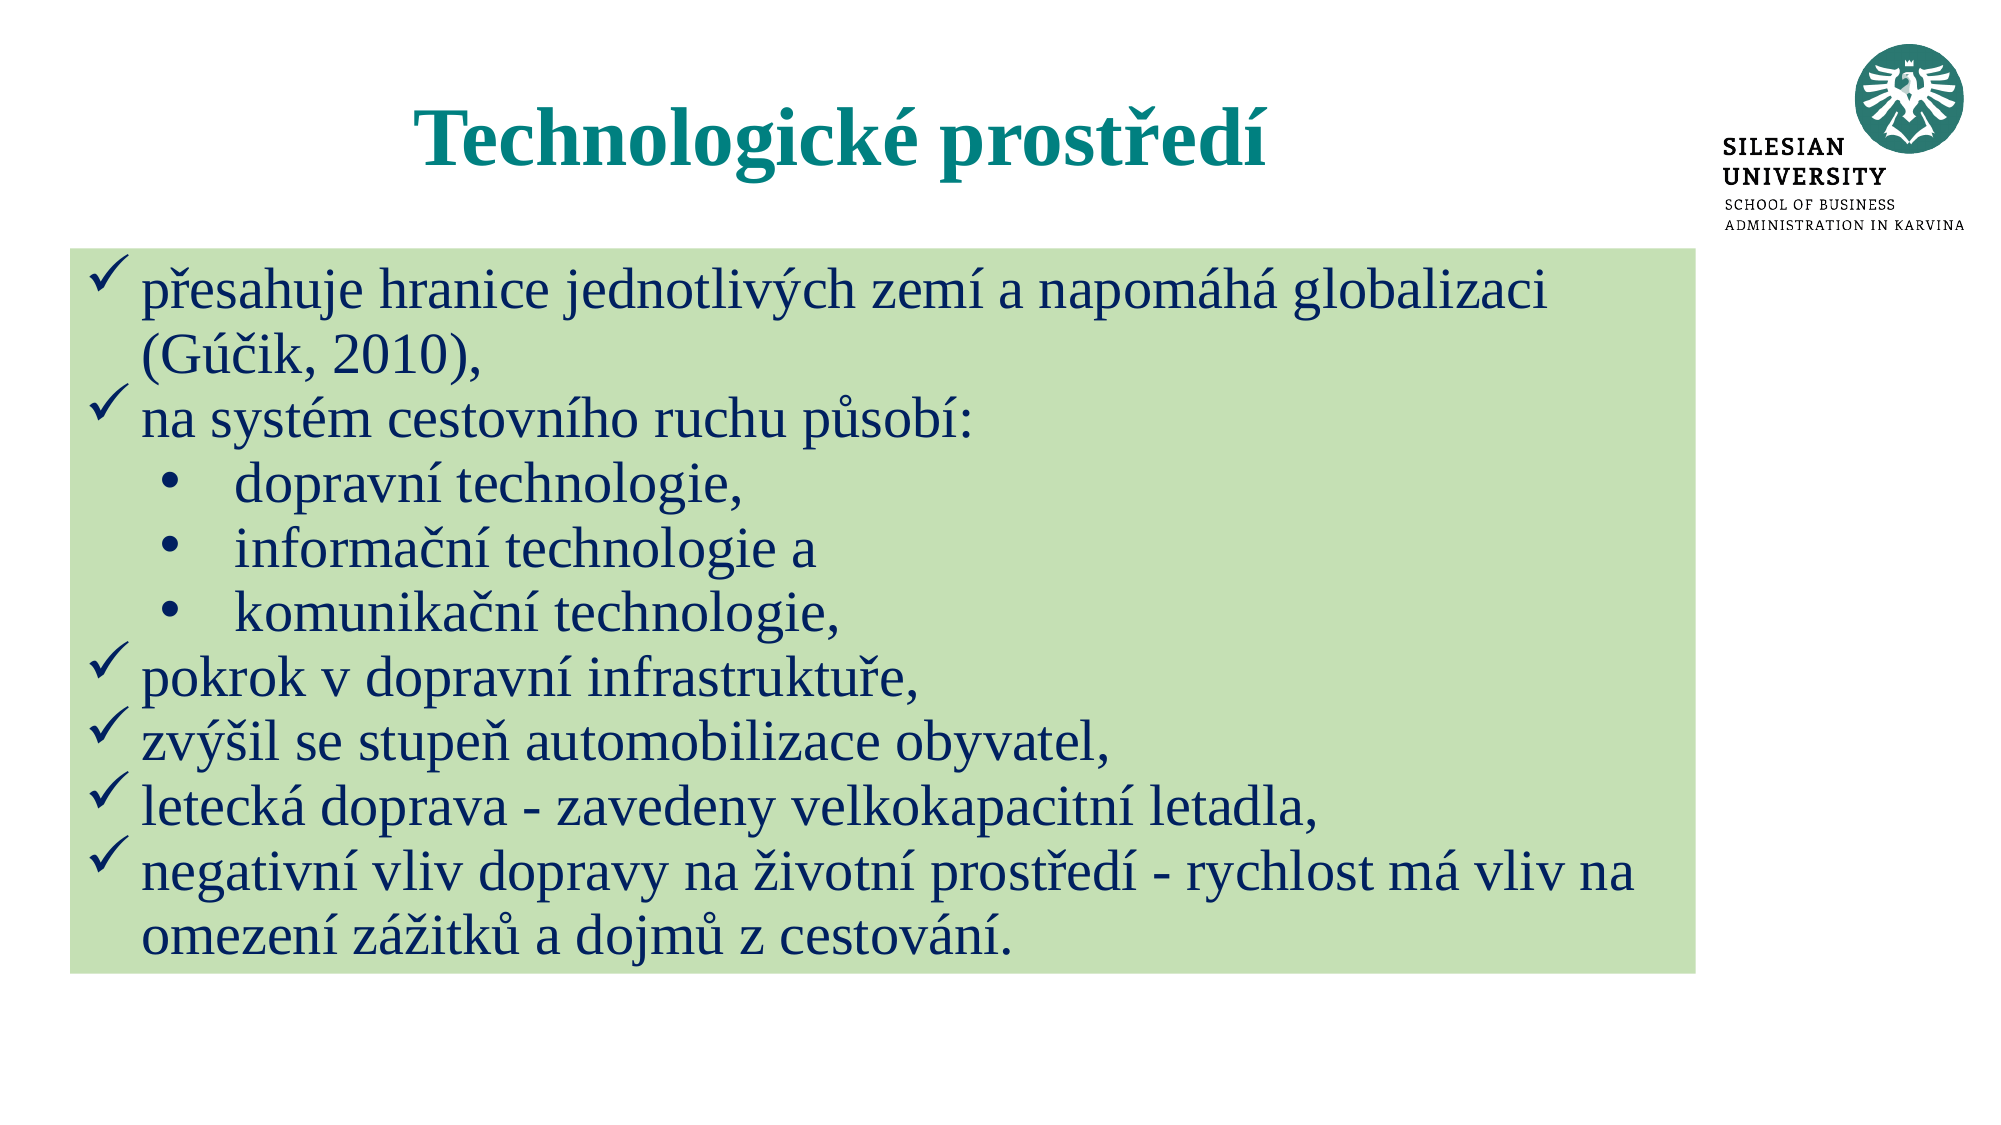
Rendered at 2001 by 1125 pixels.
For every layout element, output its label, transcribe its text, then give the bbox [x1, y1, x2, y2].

picture [1723, 44, 1964, 230]
text_box [41, 32, 786, 192]
text_box přesahuje hranice jednotlivých zemí a napomáhá globalizaci (Gúčik, 2010), na systém cestovního ruchu působí: dopravní technologie, informační technologie a komunikační technologie, pokrok v dopravní infrastruktuře, zvýšil se stupeň automobilizace obyvatel, letecká doprava - zavedeny velkokapacitní letadla, negativní vliv dopravy na životní prostředí - rychlost má vliv na omezení zážitků a dojmů z cestování. [70, 248, 1696, 974]
text_box Technologické prostředí [180, 74, 1500, 190]
